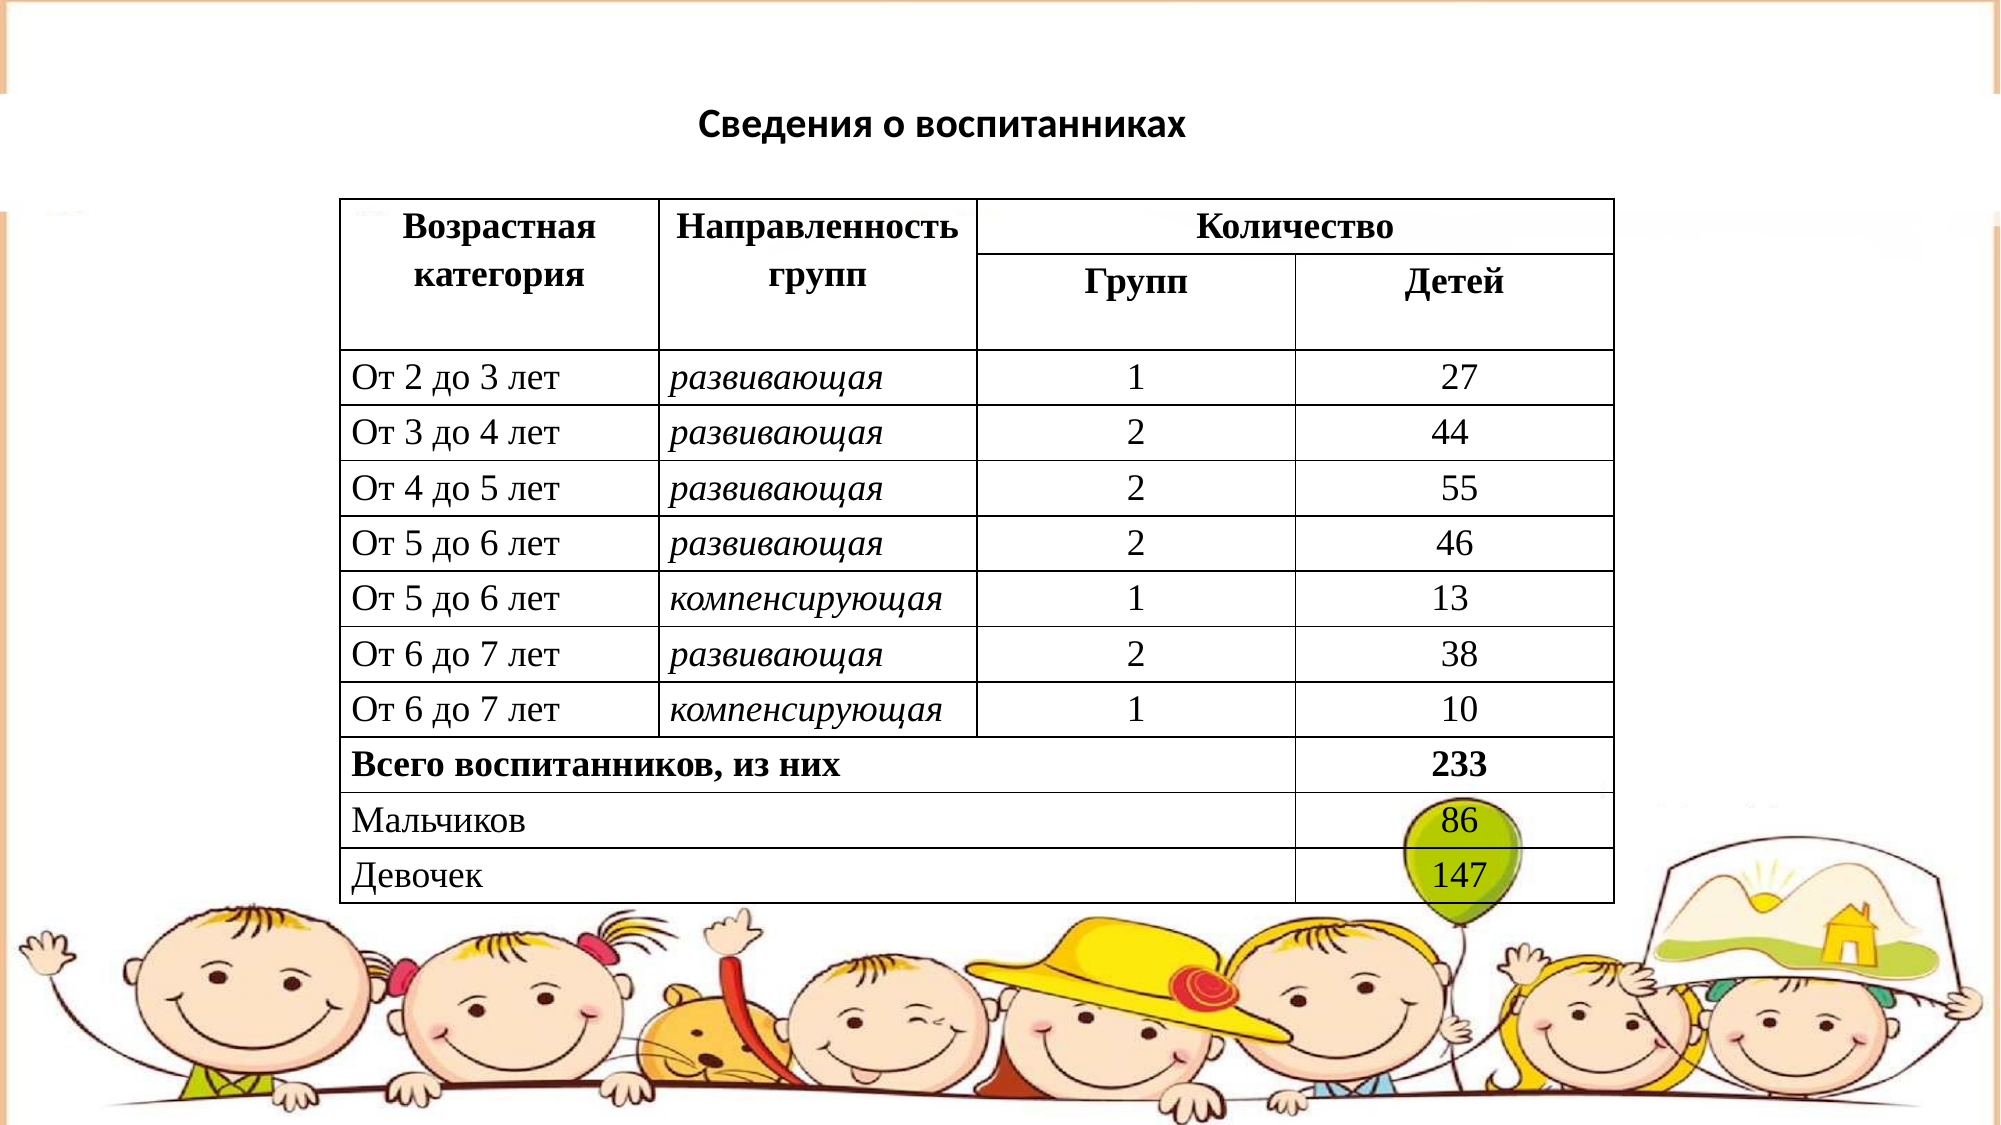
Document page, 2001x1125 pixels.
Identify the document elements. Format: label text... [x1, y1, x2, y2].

table_cell 1 [978, 351, 1295, 404]
table_cell развивающая [660, 406, 976, 460]
table_cell развивающая [660, 461, 976, 515]
table_cell 46 [1296, 517, 1613, 570]
table_cell 1 [978, 572, 1295, 626]
table_cell 2 [978, 406, 1295, 460]
table_cell 2 [978, 461, 1295, 515]
table_cell От 4 до 5 лет [341, 461, 658, 515]
table_cell 2 [978, 627, 1295, 681]
table_cell Всего воспитанников, из них [341, 738, 1295, 792]
table_cell От 6 до 7 лет [341, 627, 658, 681]
table_cell 86 [1296, 793, 1613, 847]
table_cell развивающая [660, 627, 976, 681]
table_cell От 5 до 6 лет [341, 517, 658, 570]
table_cell От 6 до 7 лет [341, 683, 658, 736]
table_cell 44 [1296, 406, 1613, 460]
table_cell компенсирующая [660, 683, 976, 736]
table_cell 233 [1296, 738, 1613, 792]
picture [0, 0, 2001, 1125]
table_cell 10 [1296, 683, 1613, 736]
table_cell компенсирующая [660, 572, 976, 626]
table_header Направленность групп [660, 200, 976, 349]
table_cell 2 [978, 517, 1295, 570]
table_cell От 2 до 3 лет [341, 351, 658, 404]
table_cell 13 [1296, 572, 1613, 626]
text_box Сведения о воспитанниках [454, 88, 1431, 199]
table_cell развивающая [660, 517, 976, 570]
table_cell 55 [1296, 461, 1613, 515]
table_cell От 5 до 6 лет [341, 572, 658, 626]
table_cell От 3 до 4 лет [341, 406, 658, 460]
table_cell Мальчиков [341, 793, 1295, 847]
table_cell Девочек [341, 849, 1295, 902]
table_cell развивающая [660, 351, 976, 404]
table_header Возрастная категория [341, 200, 658, 349]
table_cell 27 [1296, 351, 1613, 404]
table_cell 147 [1296, 849, 1613, 902]
table_cell Детей [1296, 255, 1613, 349]
table_cell 38 [1296, 627, 1613, 681]
table_cell Групп [978, 255, 1295, 349]
table_header Количество [978, 200, 1613, 253]
table_cell 1 [978, 683, 1295, 736]
